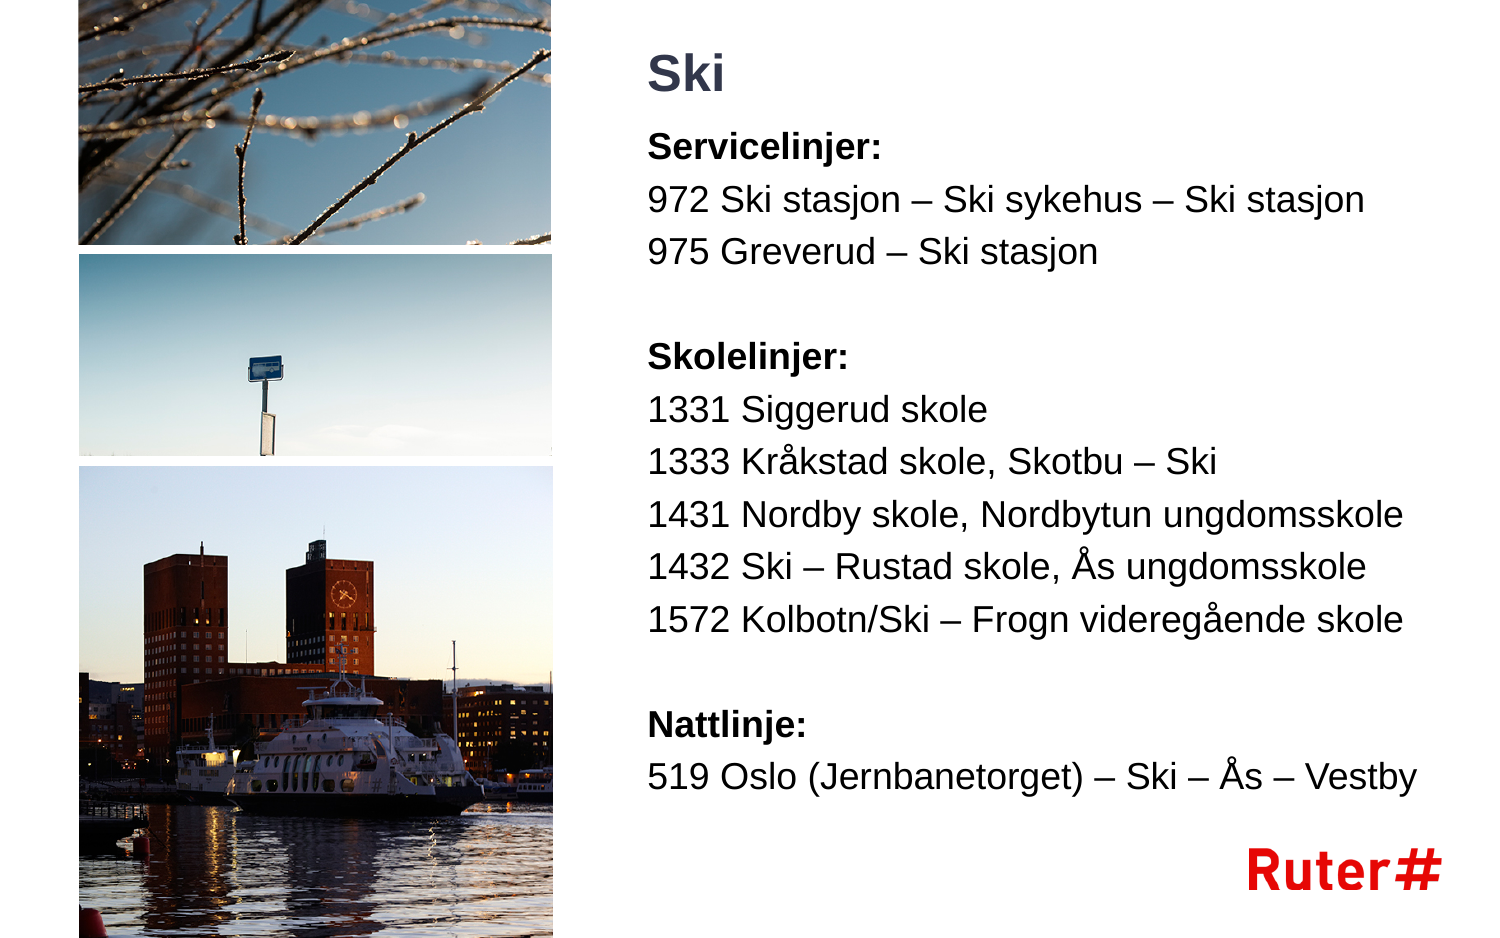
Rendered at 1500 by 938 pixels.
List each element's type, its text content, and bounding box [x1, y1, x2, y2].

picture [79, 254, 552, 456]
picture [78, 0, 551, 245]
subtitle Servicelinjer: 972 Ski stasjon – Ski sykehus – Ski stasjon 975 Greverud – Ski stasjon Skolelinjer: 1331 Siggerud skole 1333 Kråkstad skole, Skotbu – Ski 1431 Nordby skole, Nordbytun ungdomsskole 1432 Ski – Rustad skole, Ås ungdomsskole 1572 Kolbotn/Ski – Frogn videregående skole Nattlinje: 519 Oslo (Jernbanetorget) – Ski – Ås – Vestby [631, 114, 1448, 895]
picture [79, 466, 553, 938]
title Ski [631, 31, 1448, 110]
